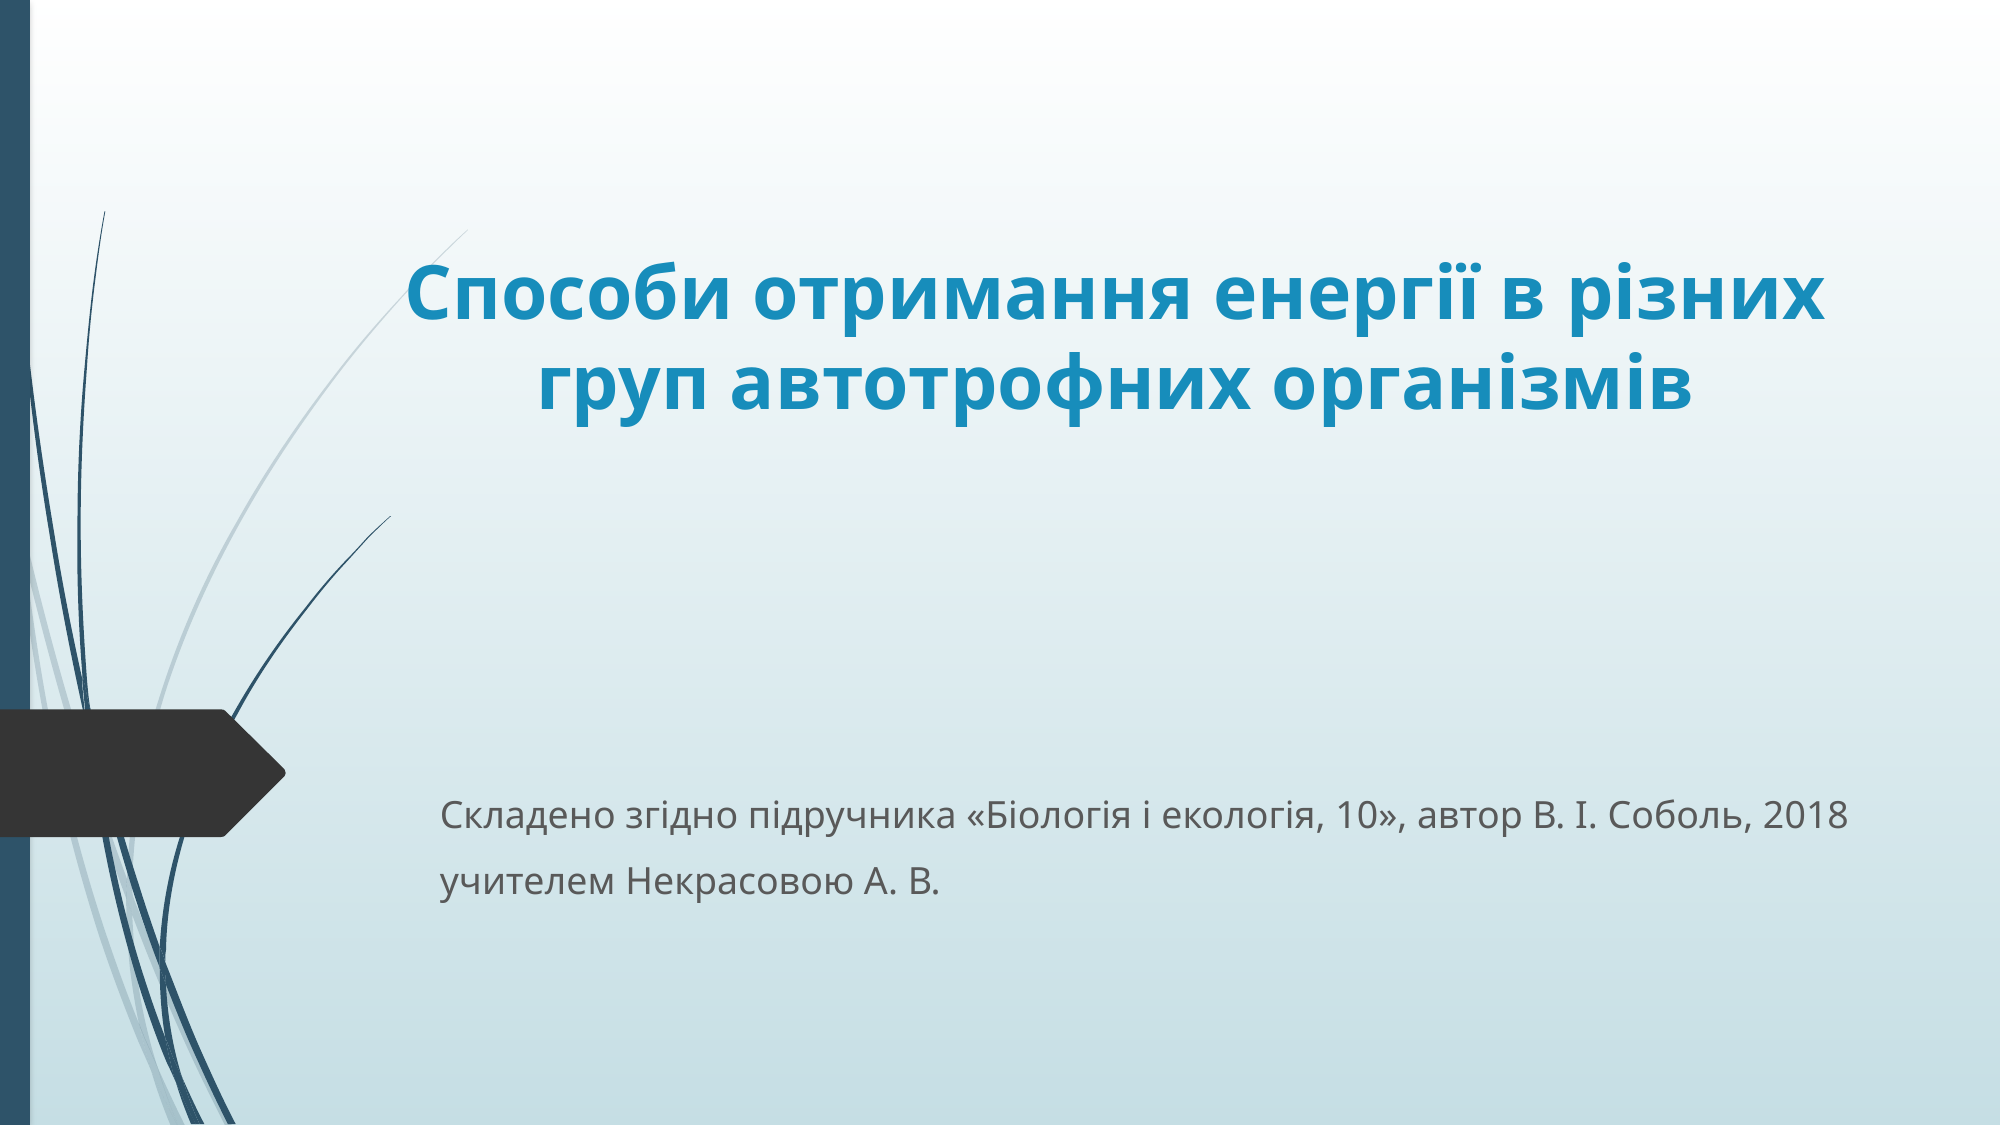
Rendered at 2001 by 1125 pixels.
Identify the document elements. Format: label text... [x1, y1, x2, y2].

subtitle Складено згідно підручника «Біологія і екологія, 10», автор В. І. Соболь, 2018 учителем Некрасовою А. В. [424, 783, 1966, 969]
title Способи отримання енергії в різних груп автотрофних організмів [384, 61, 1847, 433]
